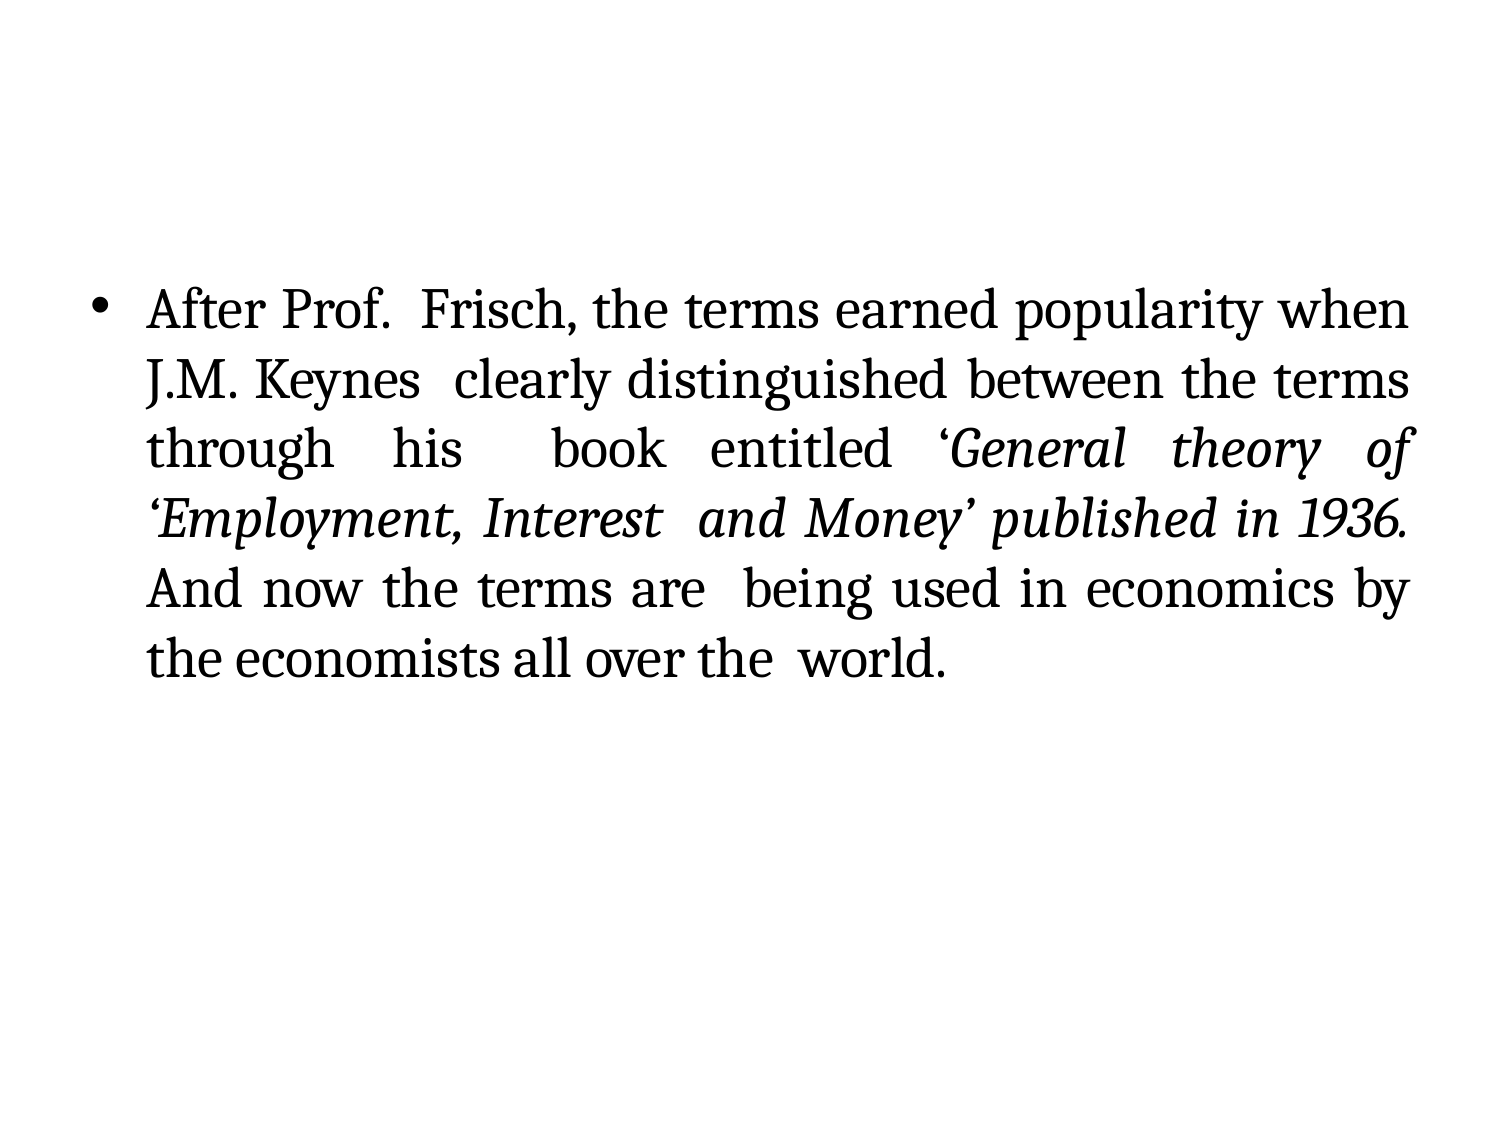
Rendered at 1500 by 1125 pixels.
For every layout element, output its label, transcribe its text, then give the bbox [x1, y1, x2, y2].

list After Prof. Frisch, the terms earned popularity when J.M. Keynes clearly distinguished between the terms through his book entitled ‘General theory of ‘Employment, Interest and Money’ published in 1936. And now the terms are being used in economics by the economists all over the world. [75, 262, 1425, 1005]
